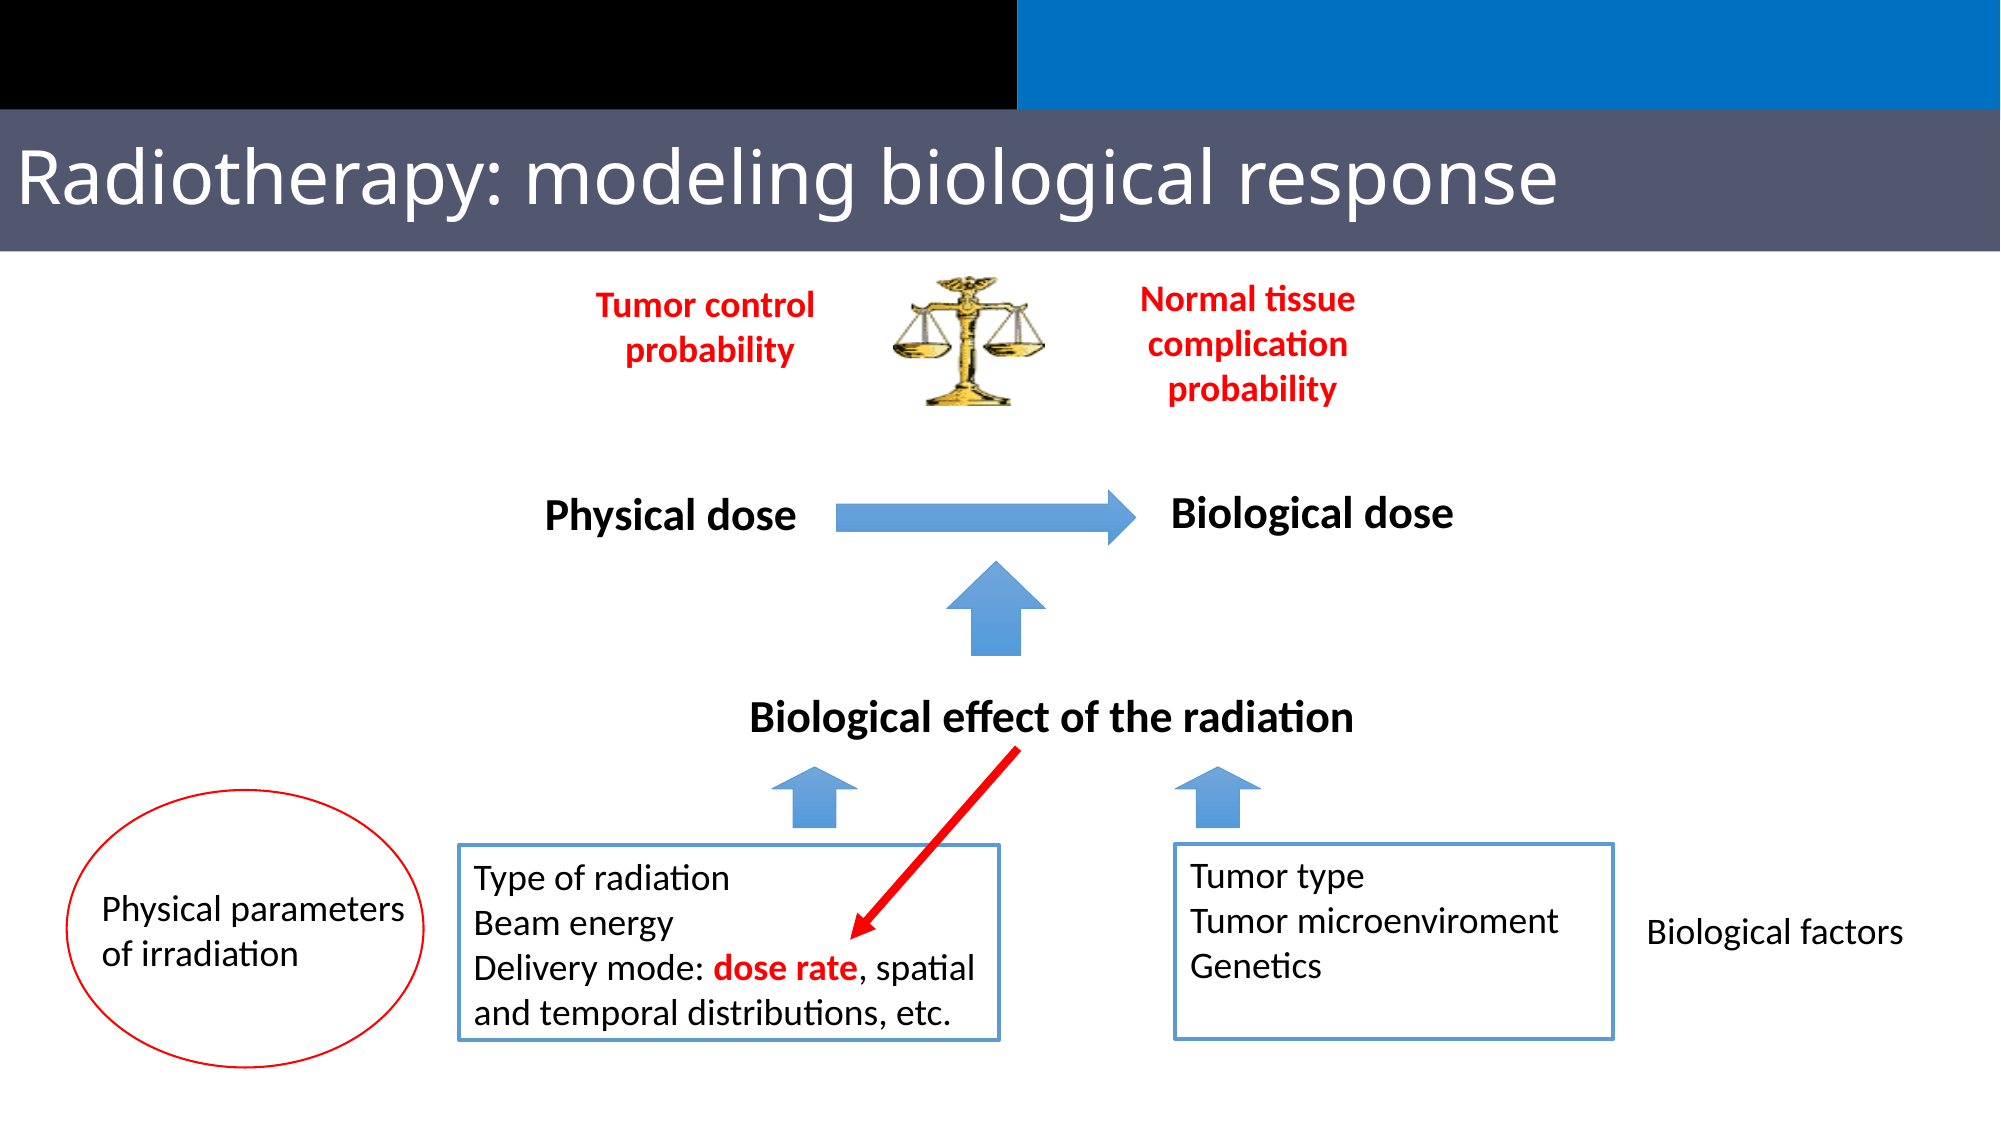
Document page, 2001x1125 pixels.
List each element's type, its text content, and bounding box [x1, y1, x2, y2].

text_box Biological dose [1156, 475, 1470, 546]
picture [893, 276, 1046, 406]
text_box [946, 560, 1047, 656]
text_box Tumor type Tumor microenviroment Genetics [1175, 843, 1614, 1039]
text_box [1174, 766, 1261, 829]
text_box [771, 766, 850, 829]
text_box Physical dose [529, 477, 812, 547]
text_box Biological effect of the radiation [734, 678, 1370, 749]
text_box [850, 748, 1019, 940]
text_box Tumor control probability [581, 272, 840, 377]
text_box [836, 489, 1137, 546]
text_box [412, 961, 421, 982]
text_box Biological factors [1631, 899, 1920, 959]
text_box Normal tissue complication probability [1125, 266, 1380, 417]
text_box [65, 788, 425, 1069]
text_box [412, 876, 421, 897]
title Radiotherapy: modeling biological response [0, 109, 2000, 252]
text_box Type of radiation Beam energy Delivery mode: dose rate, spatial and temporal distributions, etc. [459, 845, 999, 1040]
